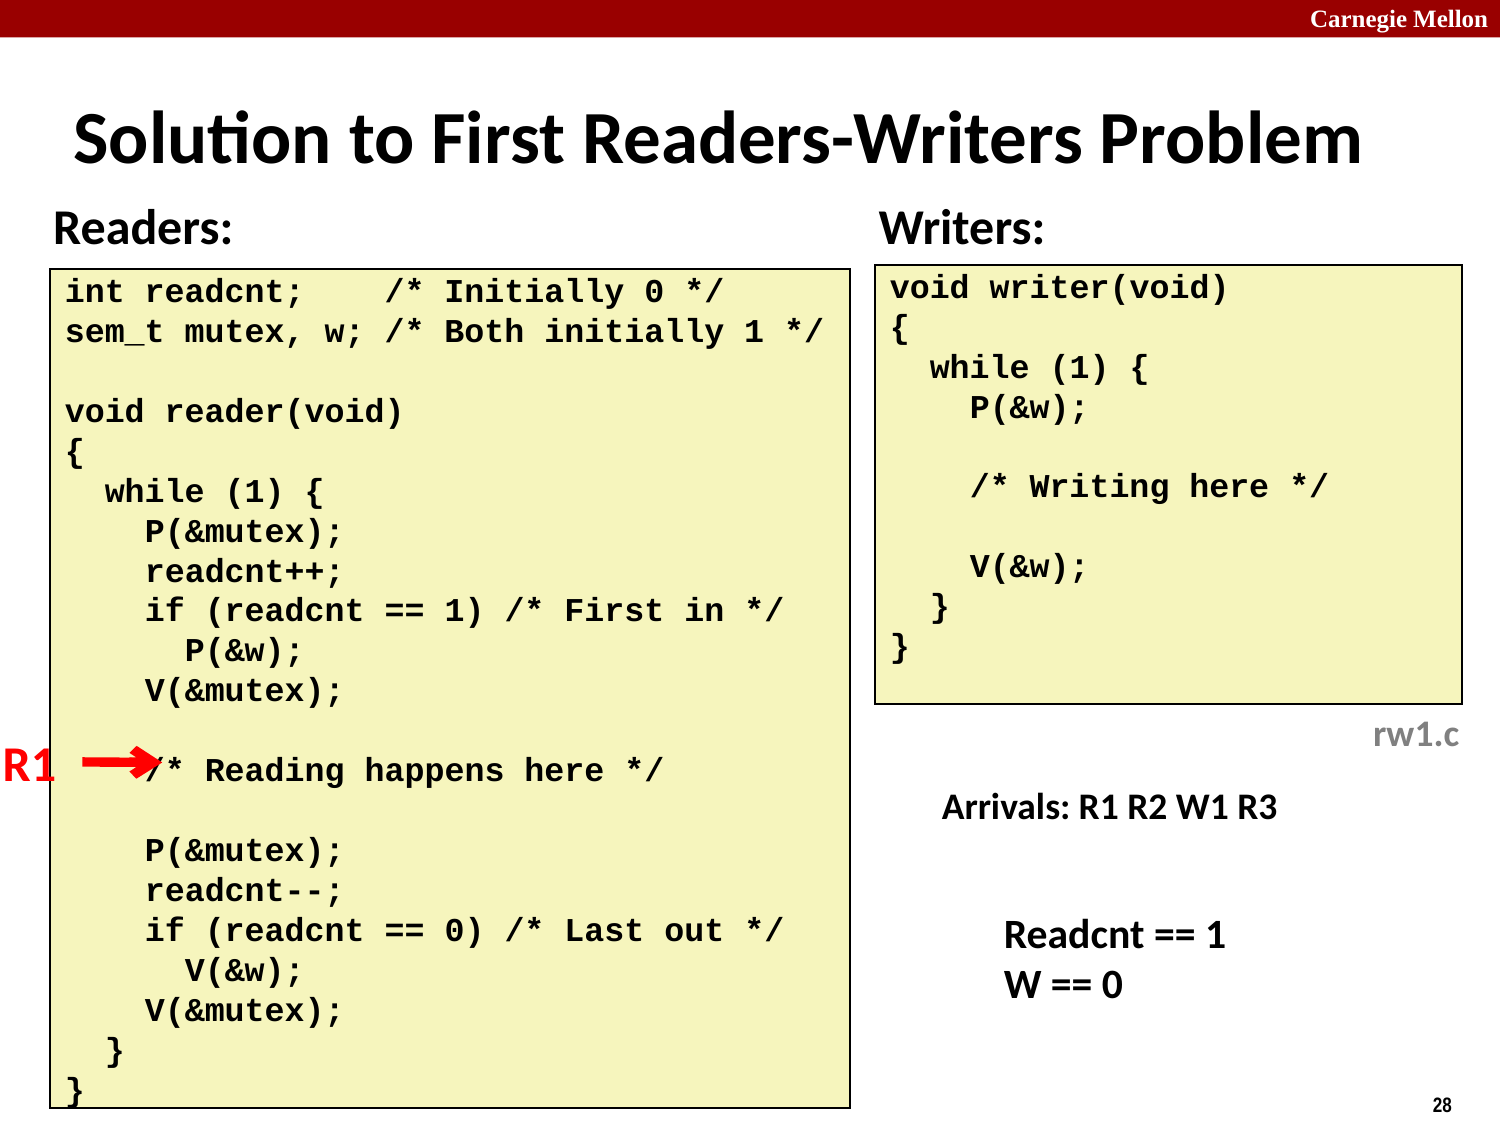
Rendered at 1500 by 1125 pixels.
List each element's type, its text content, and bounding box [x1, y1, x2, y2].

text_box rw1.c [1358, 701, 1475, 762]
text_box Readers: [38, 187, 249, 263]
text_box int readcnt; /* Initially 0 */ sem_t mutex, w; /* Both initially 1 */ void reader(void) { while (1) { P(&mutex); readcnt++; if (readcnt == 1) /* First in */ P(&w); V(&mutex); /* Reading happens here */ P(&mutex); readcnt--; if (readcnt == 0) /* Last out */ V(&w); V(&mutex); } } [50, 269, 850, 1108]
title Solution to First Readers-Writers Problem [58, 71, 1463, 197]
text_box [0, 724, 163, 801]
text_box Arrivals: R1 R2 W1 R3 [927, 774, 1293, 835]
text_box Writers: [863, 187, 1061, 263]
text_box void writer(void) { while (1) { P(&w); /* Writing here */ V(&w); } } [874, 264, 1463, 705]
text_box Readcnt == 1 W == 0 [988, 899, 1242, 1015]
